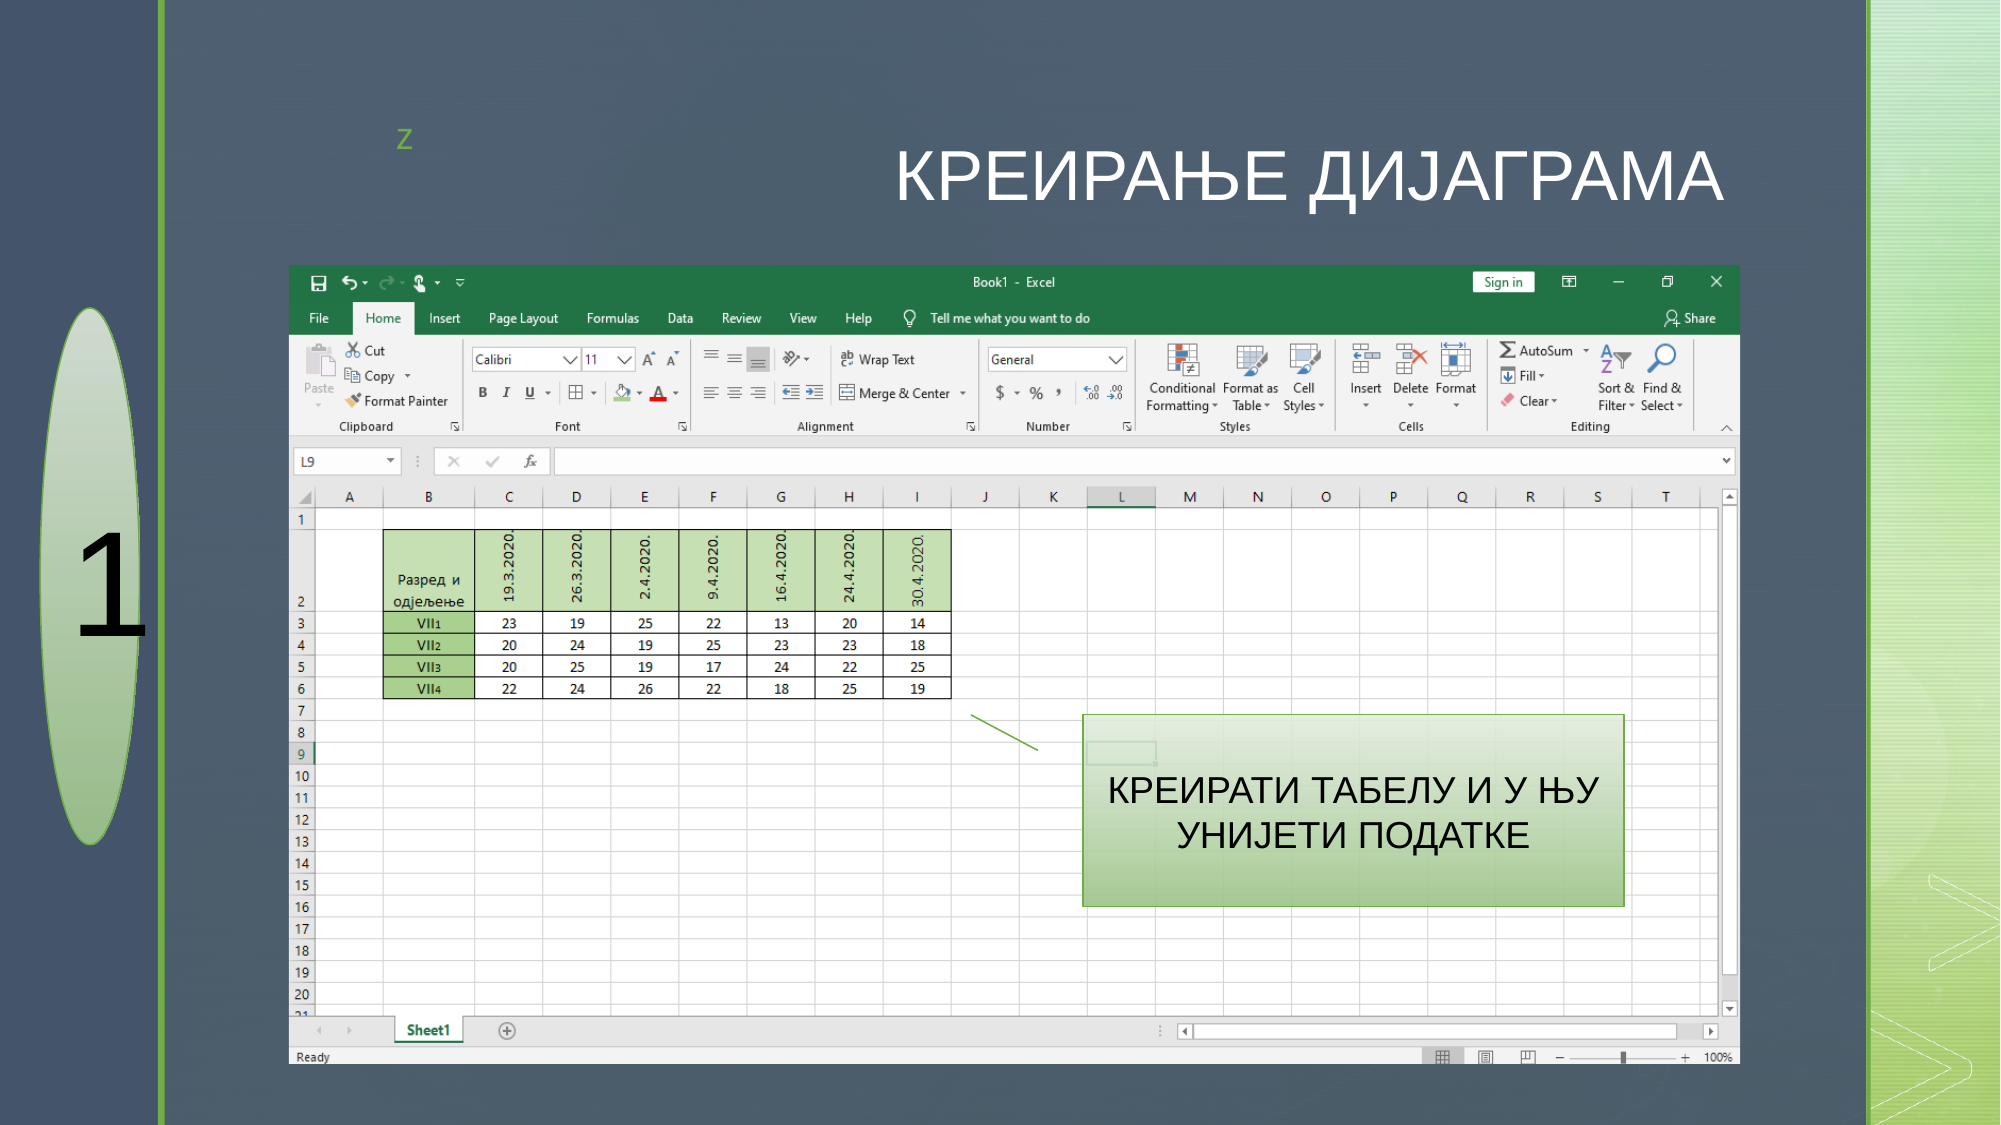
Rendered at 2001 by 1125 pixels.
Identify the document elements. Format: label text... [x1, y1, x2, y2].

title КРЕИРАЊЕ ДИЈАГРАМА [434, 131, 1741, 265]
picture [288, 265, 1741, 1064]
text_box 1 [39, 307, 141, 846]
picture [1871, 0, 2001, 1125]
